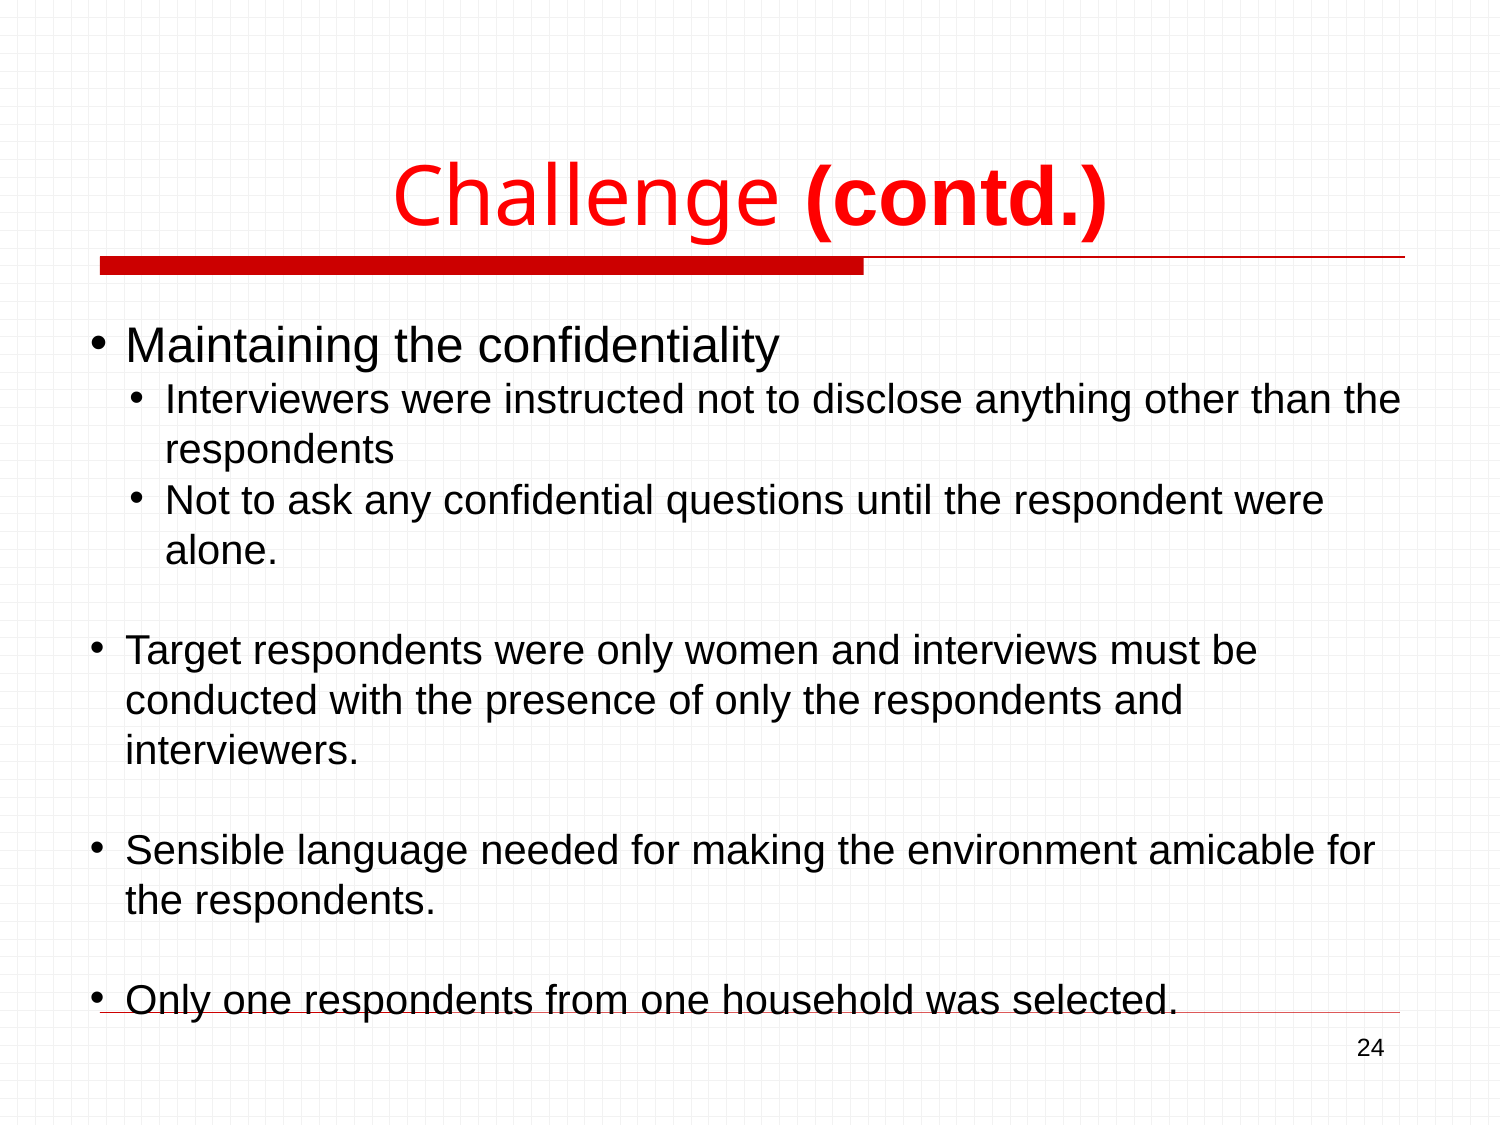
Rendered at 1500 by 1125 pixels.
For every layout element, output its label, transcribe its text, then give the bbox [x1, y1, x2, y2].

slide_number 24 [1074, 1030, 1401, 1103]
title Challenge (contd.) [93, 49, 1407, 250]
text_box Maintaining the confidentiality Interviewers were instructed not to disclose anything other than the respondents Not to ask any confidential questions until the respondent were alone. Target respondents were only women and interviews must be conducted with the presence of only the respondents and interviewers. Sensible language needed for making the environment amicable for the respondents. Only one respondents from one household was selected. [74, 304, 1425, 1030]
